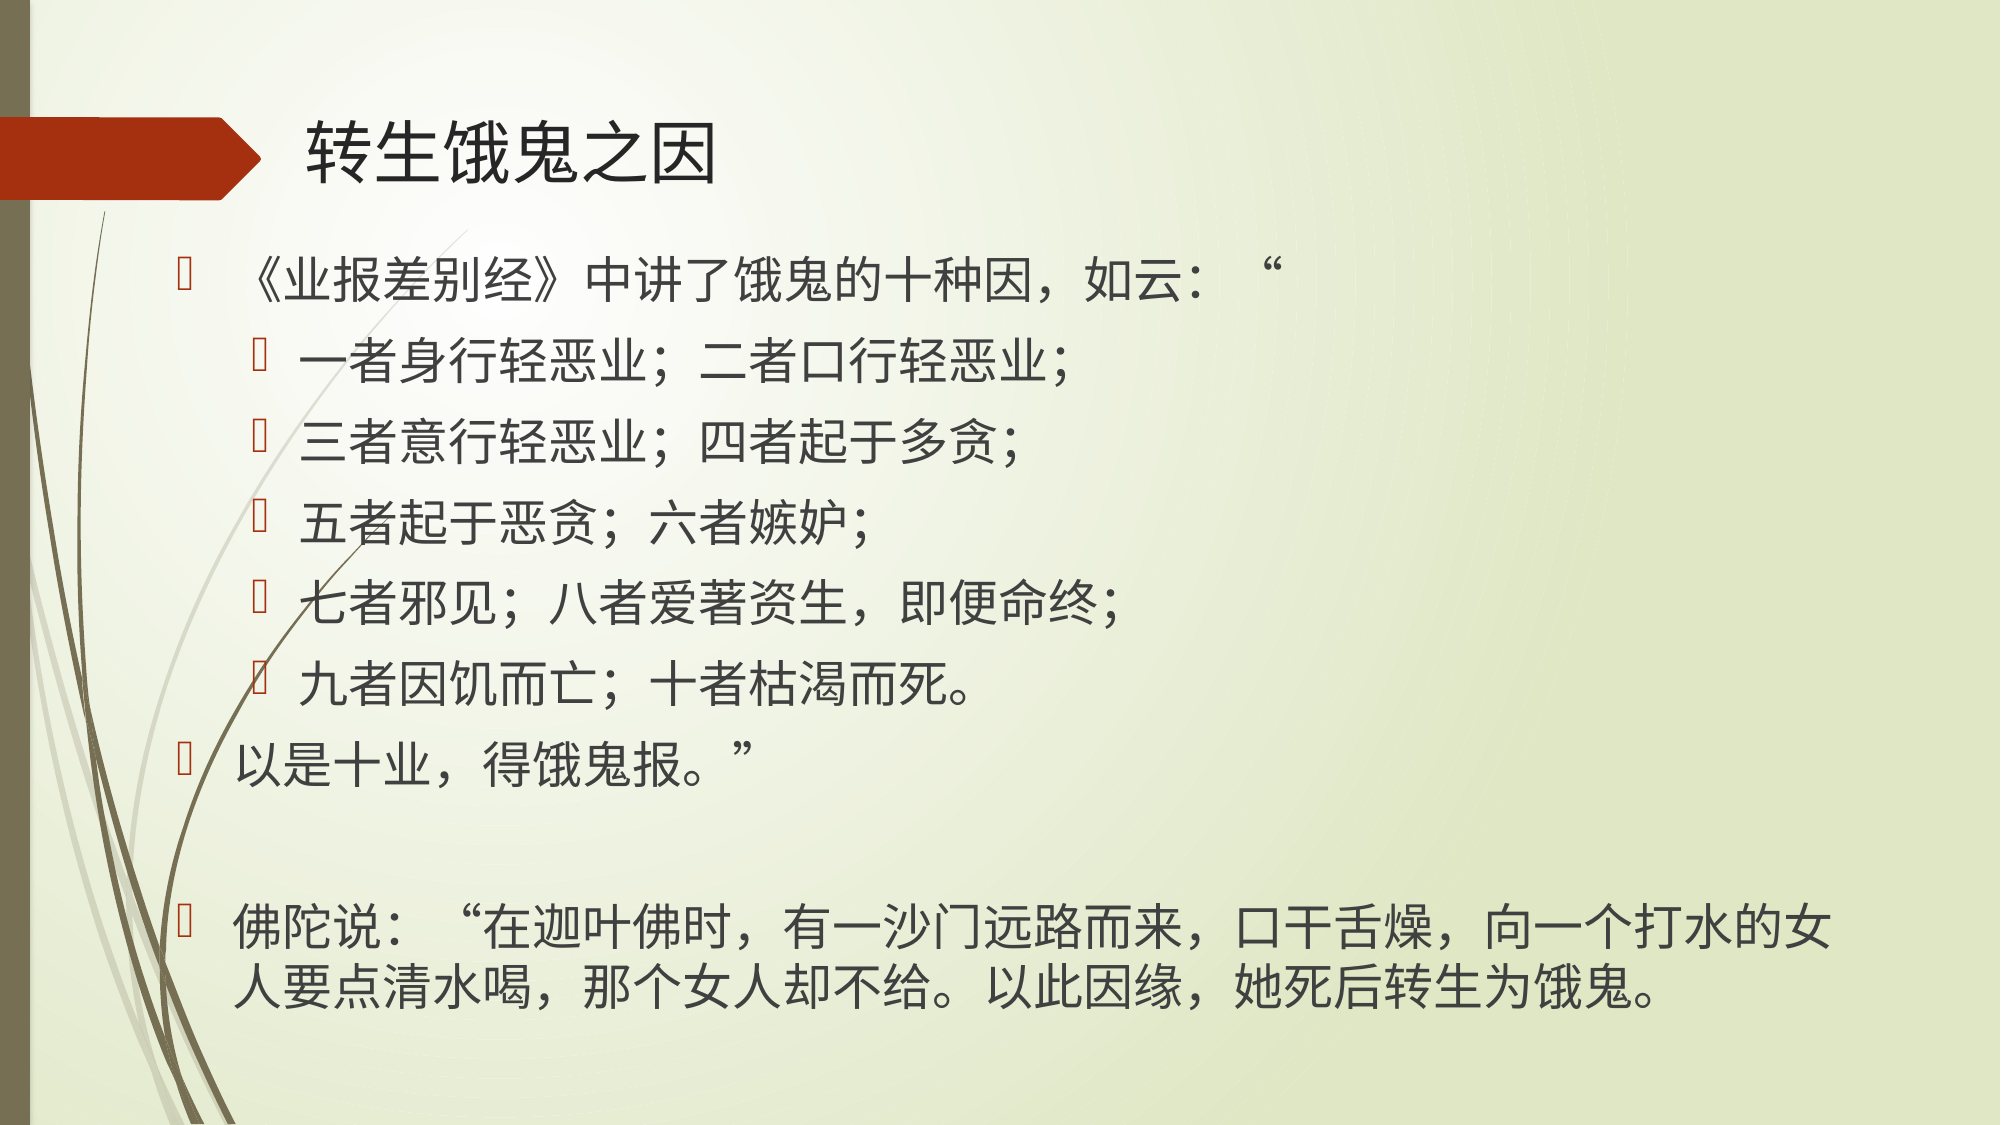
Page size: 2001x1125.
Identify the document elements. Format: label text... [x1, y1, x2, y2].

list 《业报差别经》中讲了饿鬼的十种因，如云：“ 一者身行轻恶业；二者口行轻恶业； 三者意行轻恶业；四者起于多贪； 五者起于恶贪；六者嫉妒； 七者邪见；八者爱著资生，即便命终； 九者因饥而亡；十者枯渴而死。 以是十业，得饿鬼报。” 佛陀说：“在迦叶佛时，有一沙门远路而来，口干舌燥，向一个打水的女人要点清水喝，那个女人却不给。以此因缘，她死后转生为饿鬼。 [161, 240, 1888, 1083]
text_box [478, 240, 1834, 249]
title 转生饿鬼之因 [289, 102, 1888, 201]
